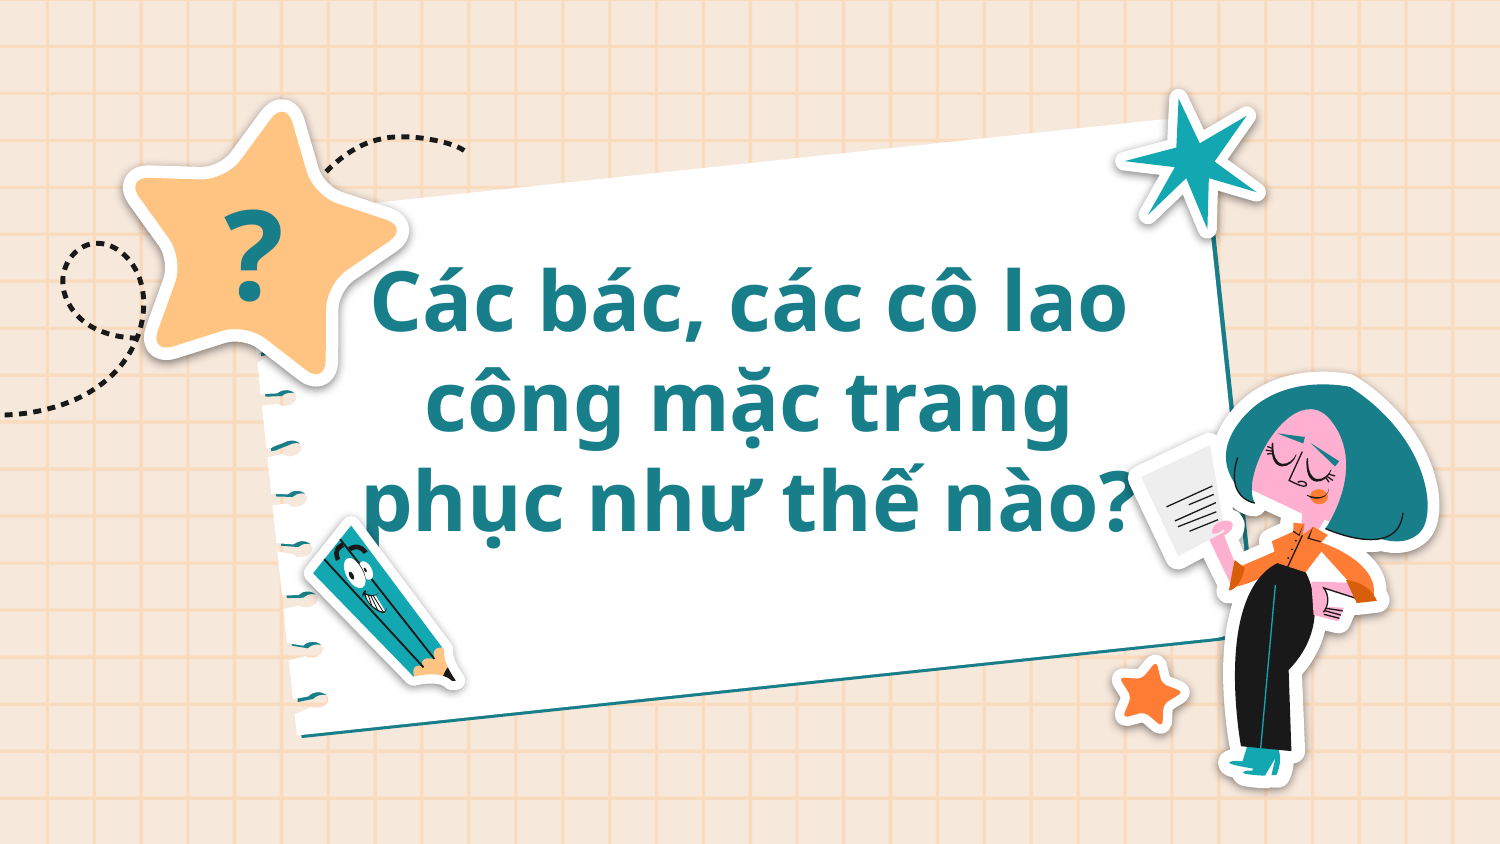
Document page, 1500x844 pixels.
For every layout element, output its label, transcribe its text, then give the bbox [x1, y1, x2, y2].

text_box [301, 514, 460, 717]
title Các bác, các cô lao công mặc trang phục như thế nào? [338, 329, 1162, 468]
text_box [1113, 366, 1450, 791]
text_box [131, 107, 401, 379]
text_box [1124, 98, 1257, 230]
picture [0, 0, 1500, 844]
title ? [120, 166, 125, 335]
